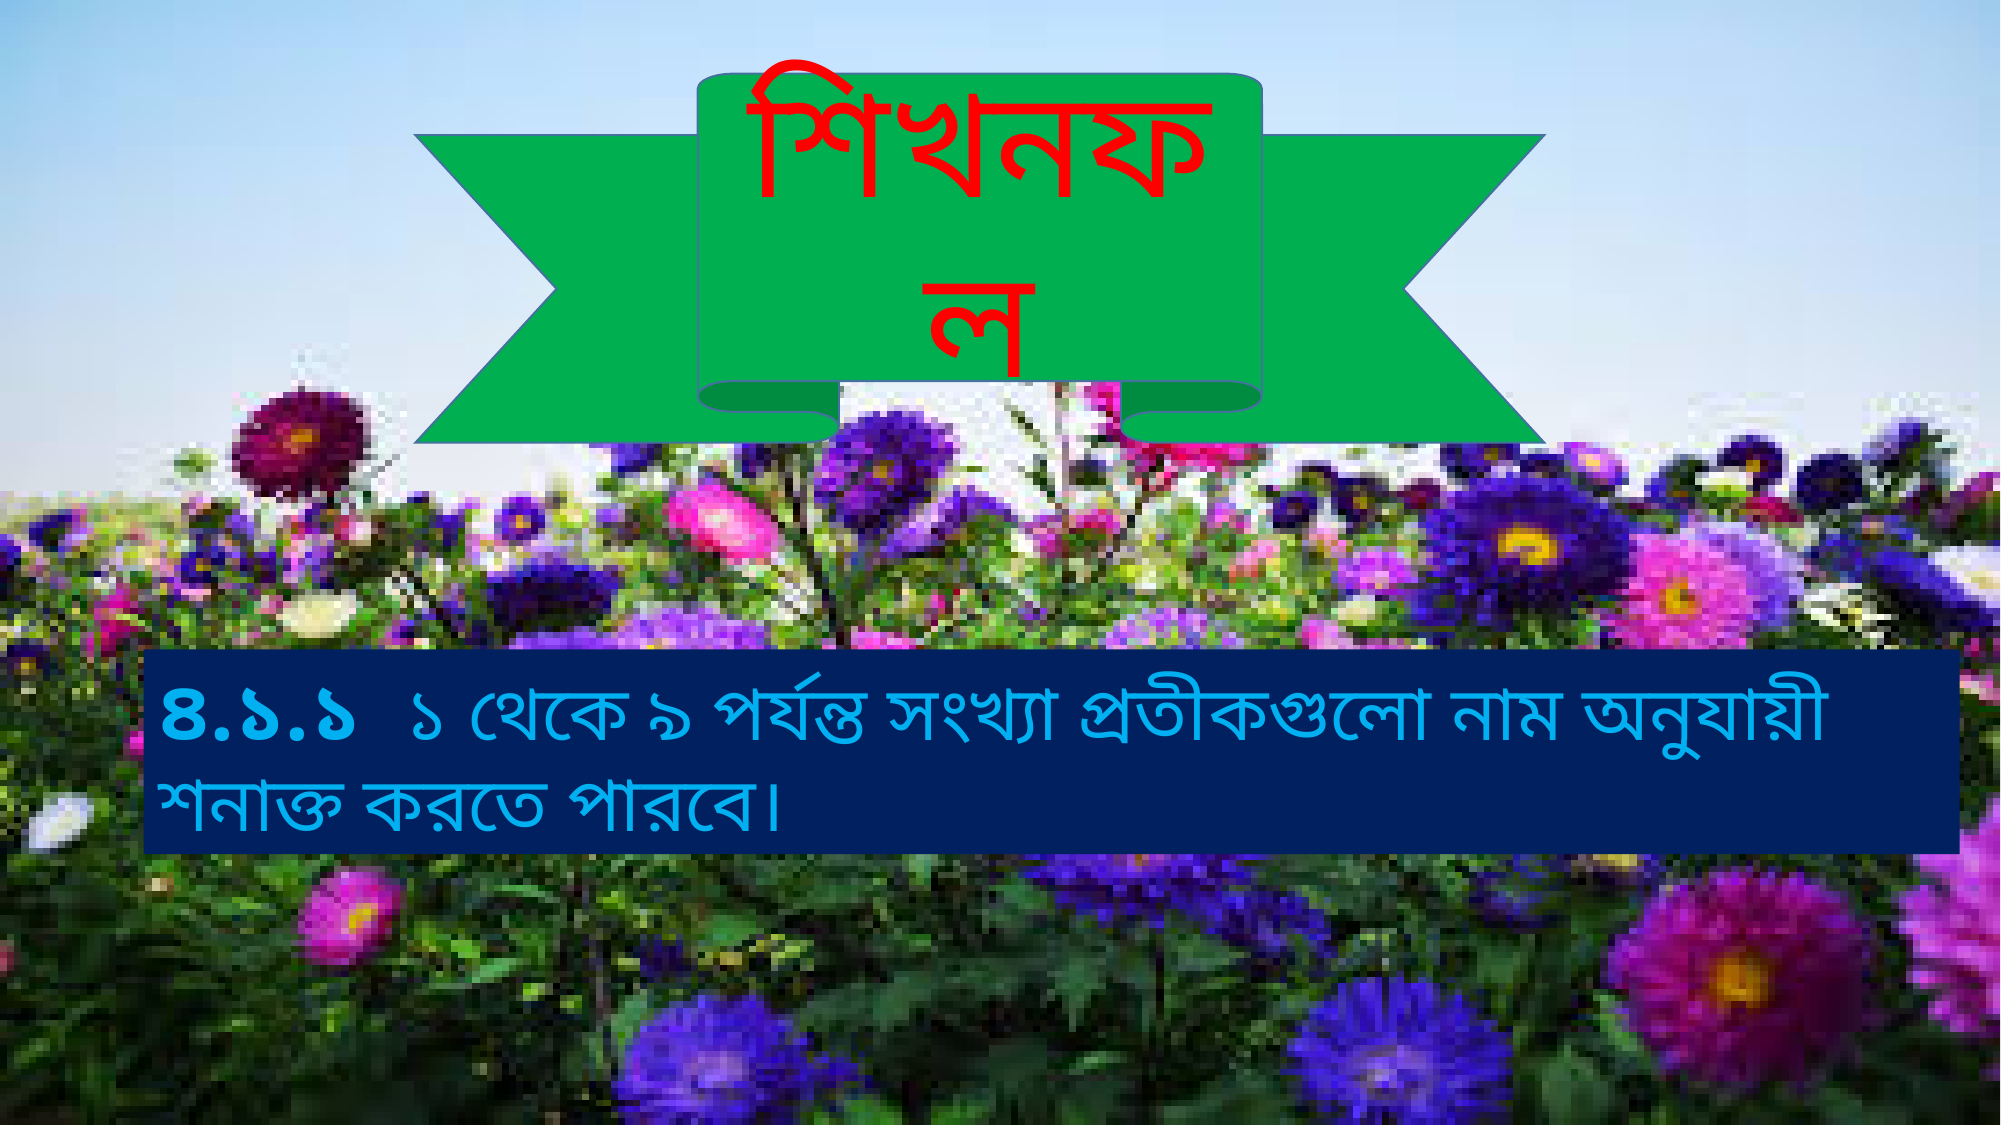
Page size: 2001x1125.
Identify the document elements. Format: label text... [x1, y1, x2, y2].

text_box ৪.১.১ ১ থেকে ৯ পর্যন্ত সংখ্যা প্রতীকগুলো নাম অনুযায়ী শনাক্ত করতে পারবে। [143, 649, 1960, 855]
text_box শিখনফল [413, 72, 1547, 444]
picture [0, 0, 2001, 1125]
